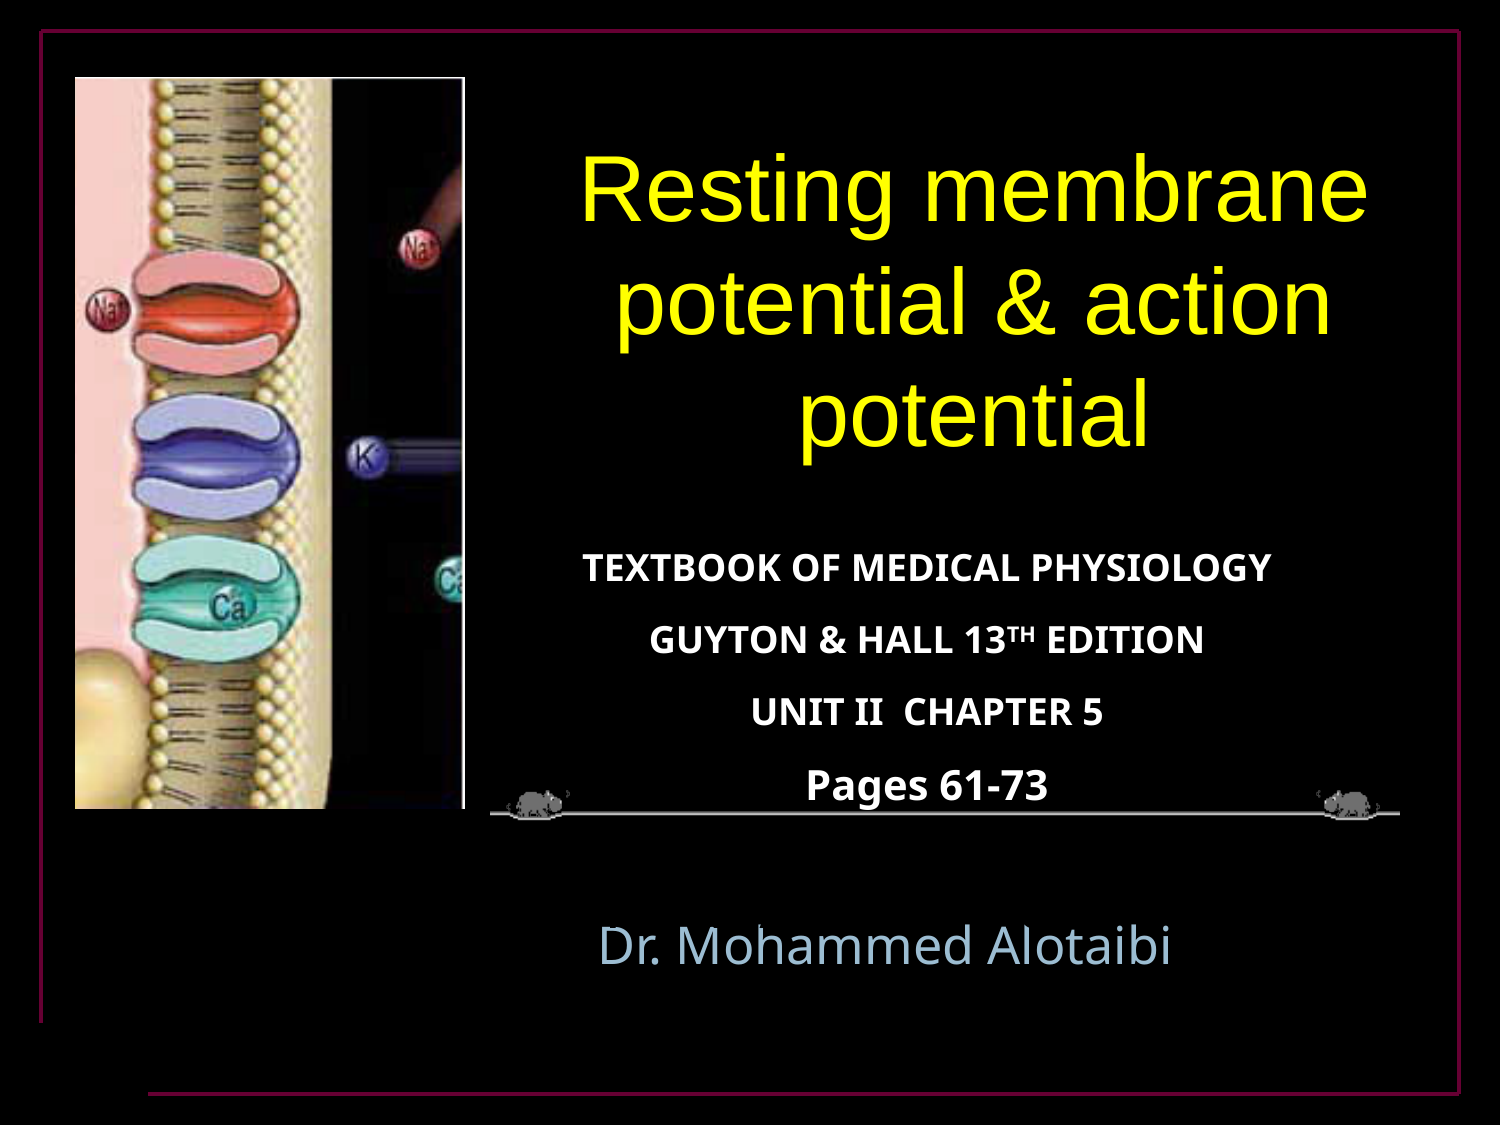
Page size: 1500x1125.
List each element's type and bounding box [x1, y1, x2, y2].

text_box [40, 30, 1460, 1095]
picture [74, 76, 465, 809]
